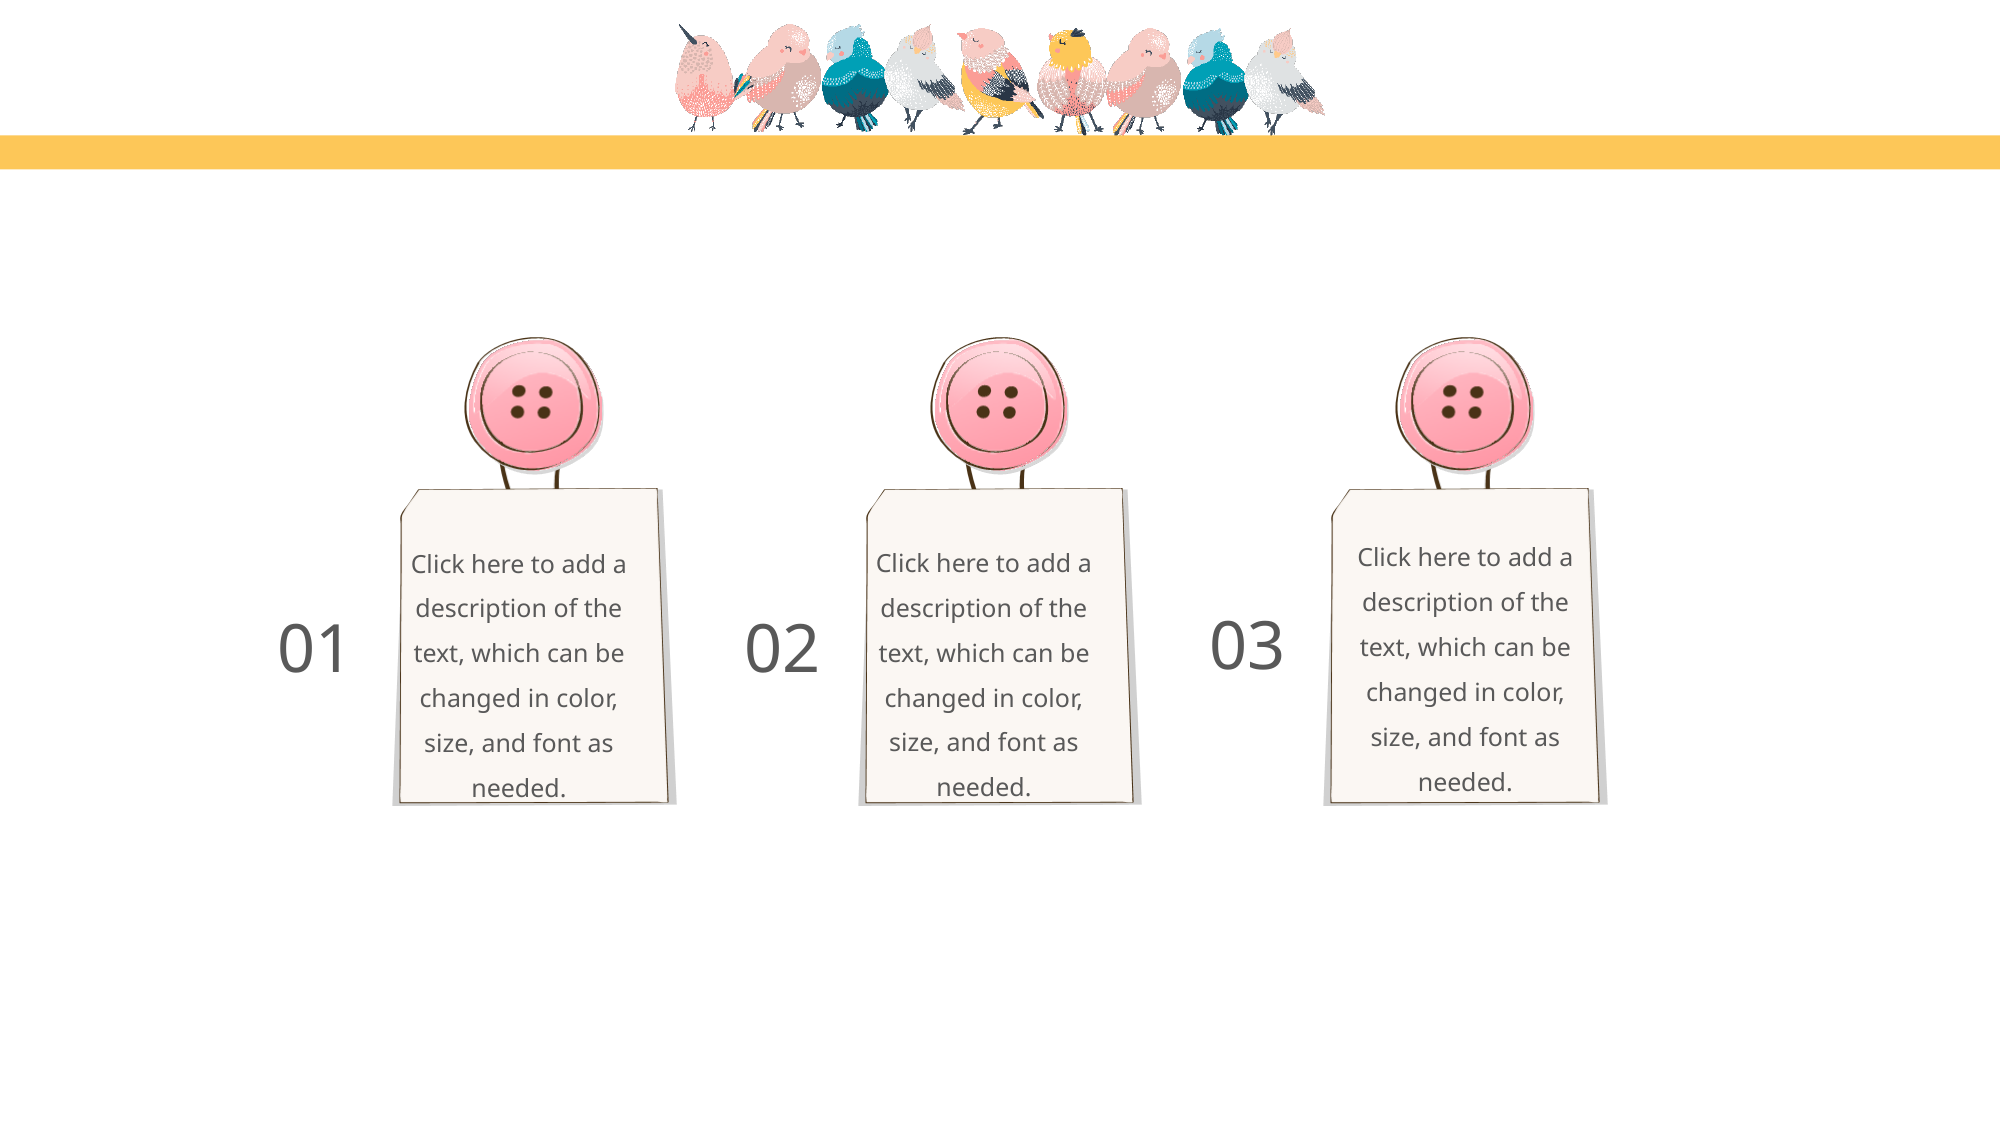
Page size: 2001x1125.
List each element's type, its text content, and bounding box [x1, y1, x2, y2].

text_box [857, 412, 1142, 806]
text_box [674, 24, 1325, 136]
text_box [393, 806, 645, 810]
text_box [1323, 412, 1608, 806]
text_box 01 [214, 598, 392, 694]
text_box 02 [681, 598, 857, 694]
picture [929, 336, 1070, 476]
picture [464, 336, 605, 476]
text_box 03 [1146, 595, 1323, 691]
text_box [0, 134, 2000, 171]
picture [1395, 336, 1536, 476]
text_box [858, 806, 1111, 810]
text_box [392, 412, 677, 806]
